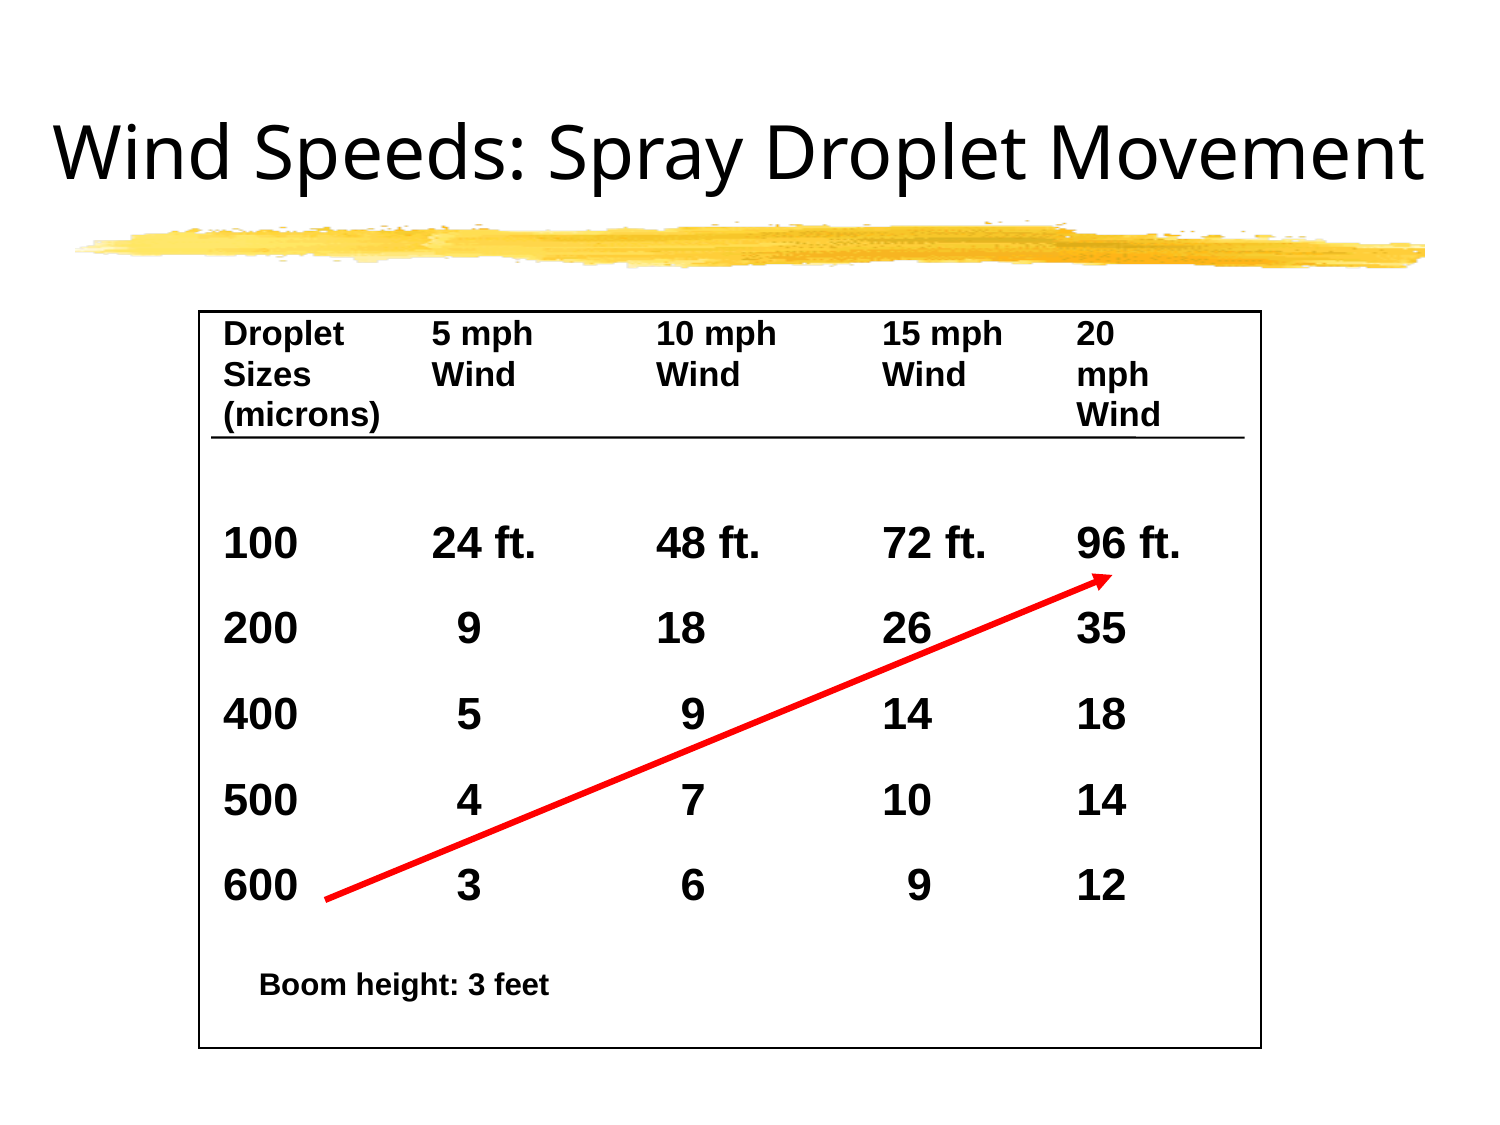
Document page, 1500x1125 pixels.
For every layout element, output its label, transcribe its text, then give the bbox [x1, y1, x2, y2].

picture [75, 244, 1425, 279]
title Wind Speeds: Spray Droplet Movement [37, 56, 1451, 244]
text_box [199, 312, 1261, 1048]
